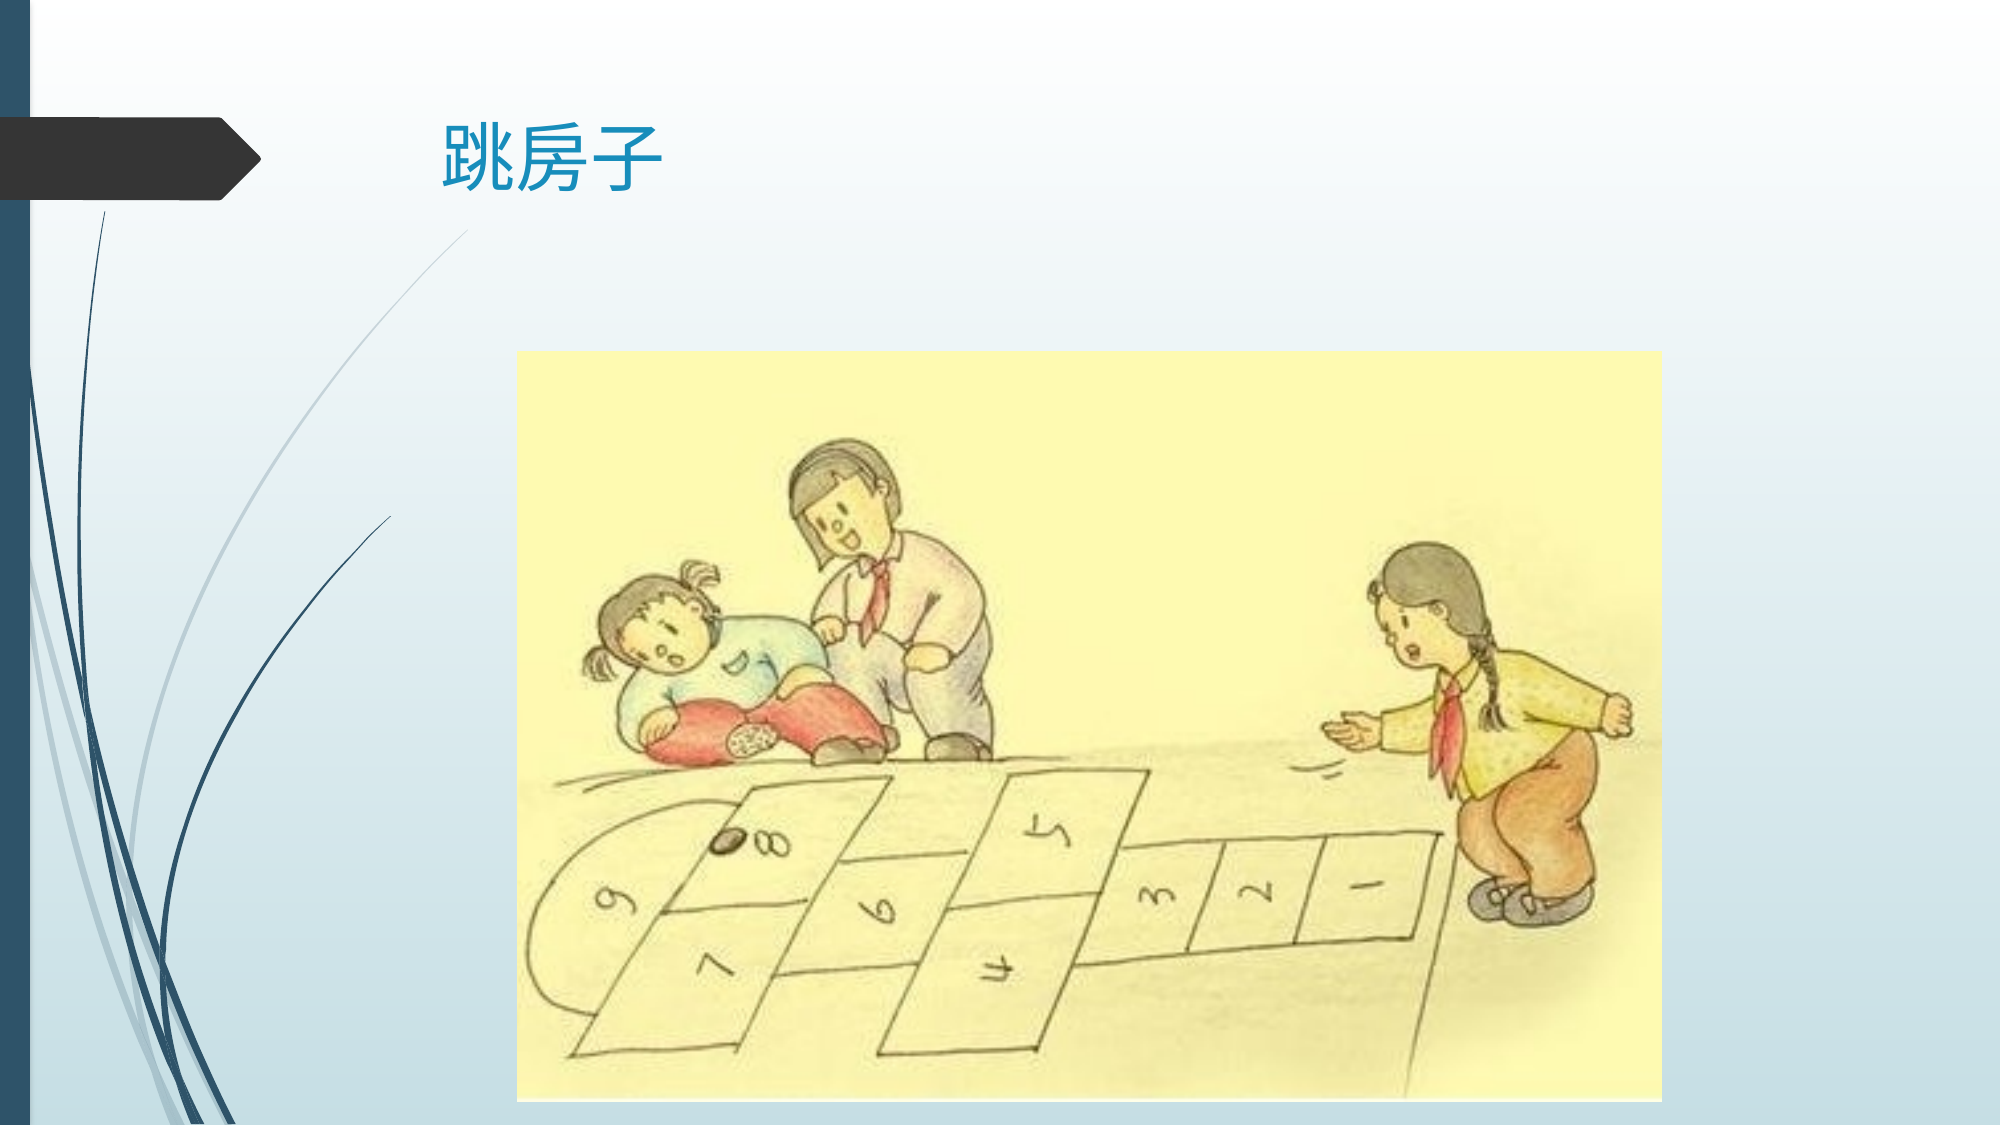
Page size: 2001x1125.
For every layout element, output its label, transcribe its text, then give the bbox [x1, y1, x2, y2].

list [517, 351, 1663, 1102]
title 跳房子 [425, 102, 1888, 313]
